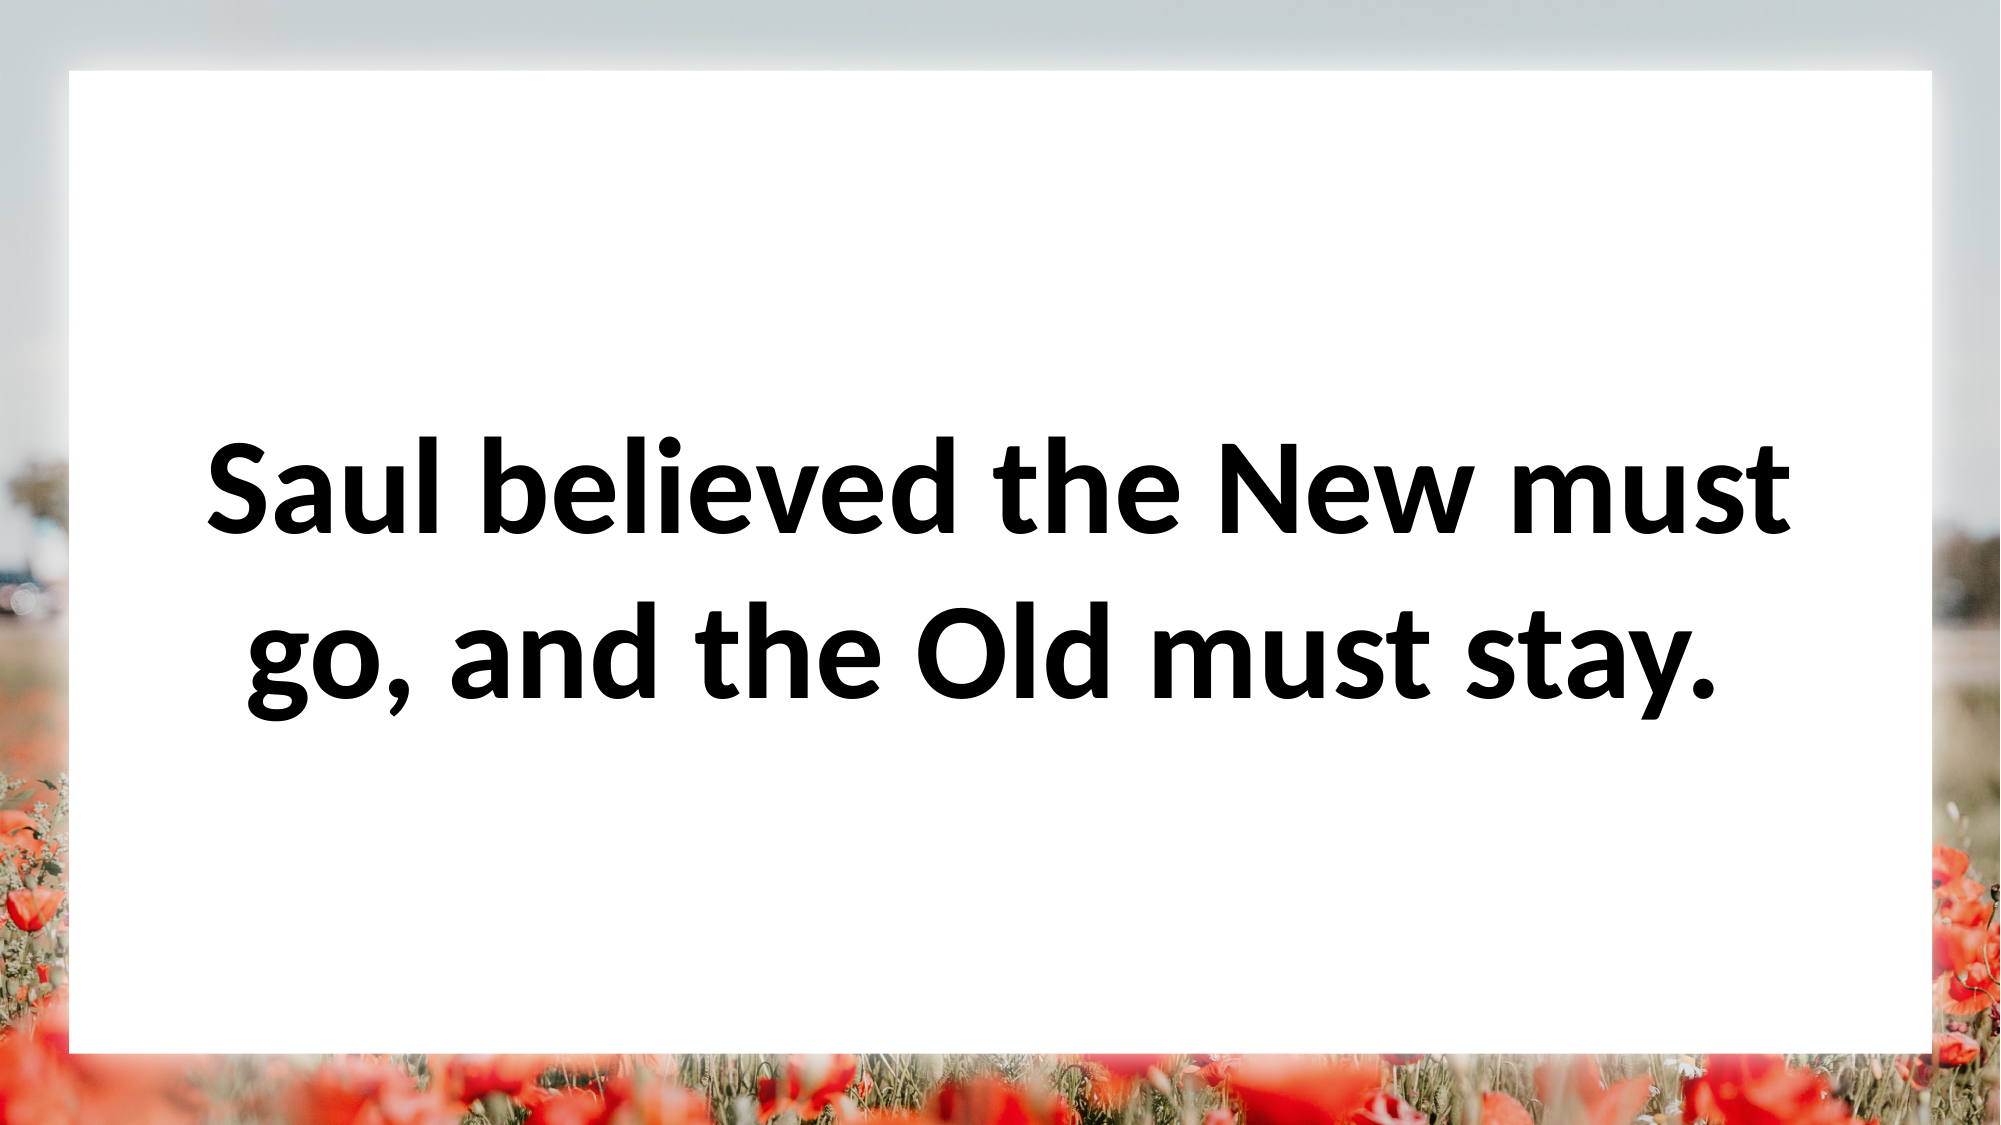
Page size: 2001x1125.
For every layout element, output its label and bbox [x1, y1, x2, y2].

list [0, 0, 2000, 1125]
